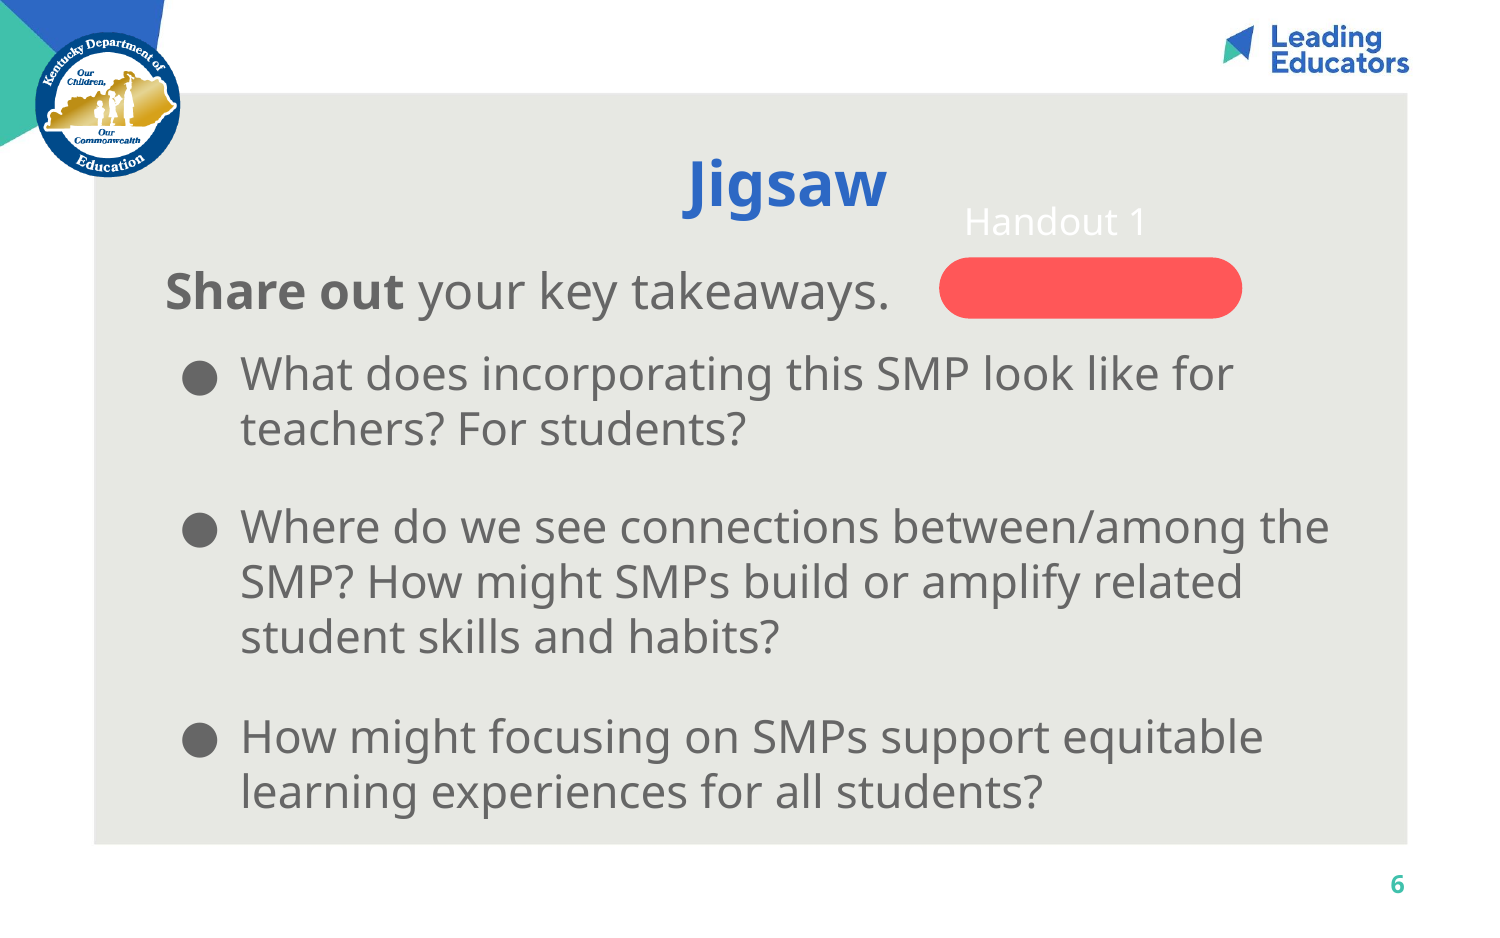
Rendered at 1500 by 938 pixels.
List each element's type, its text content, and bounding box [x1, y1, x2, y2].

text_box Handout 1 [939, 257, 1243, 319]
title Jigsaw [150, 118, 1441, 245]
text_box 6 [1149, 849, 1480, 922]
picture [0, 0, 1500, 938]
text_box Share out your key takeaways. What does incorporating this SMP look like for teachers? For students? [150, 244, 1397, 512]
text_box Where do we see connections between/among the SMP? How might SMPs build or amplify related student skills and habits? How might focusing on SMPs support equitable learning experiences for all students? [150, 482, 1367, 789]
